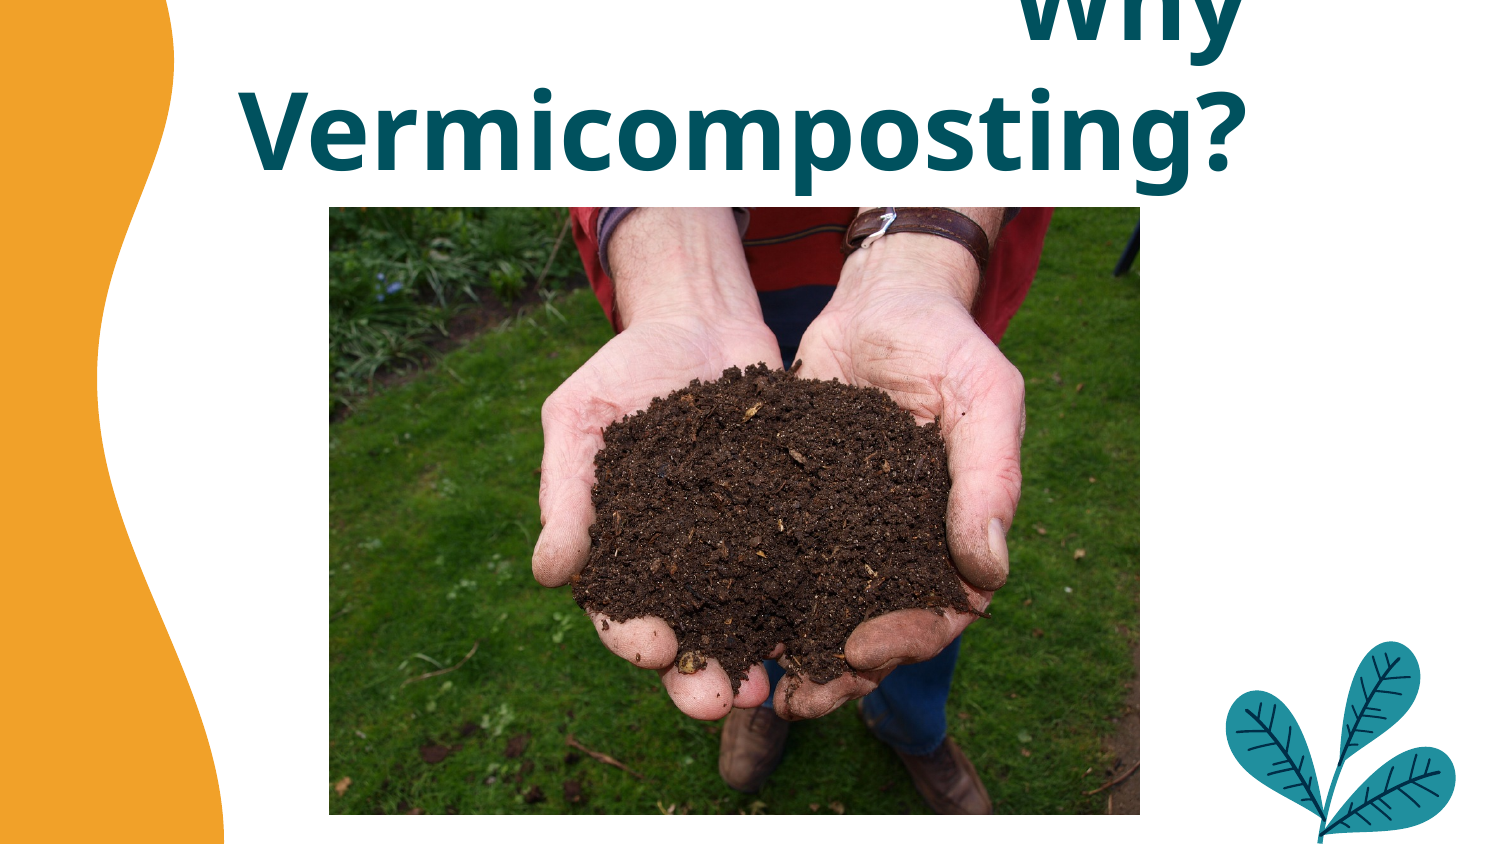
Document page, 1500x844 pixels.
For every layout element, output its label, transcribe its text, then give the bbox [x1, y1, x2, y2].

picture [329, 206, 1140, 815]
title Why Vermicomposting? [0, 92, 1264, 208]
